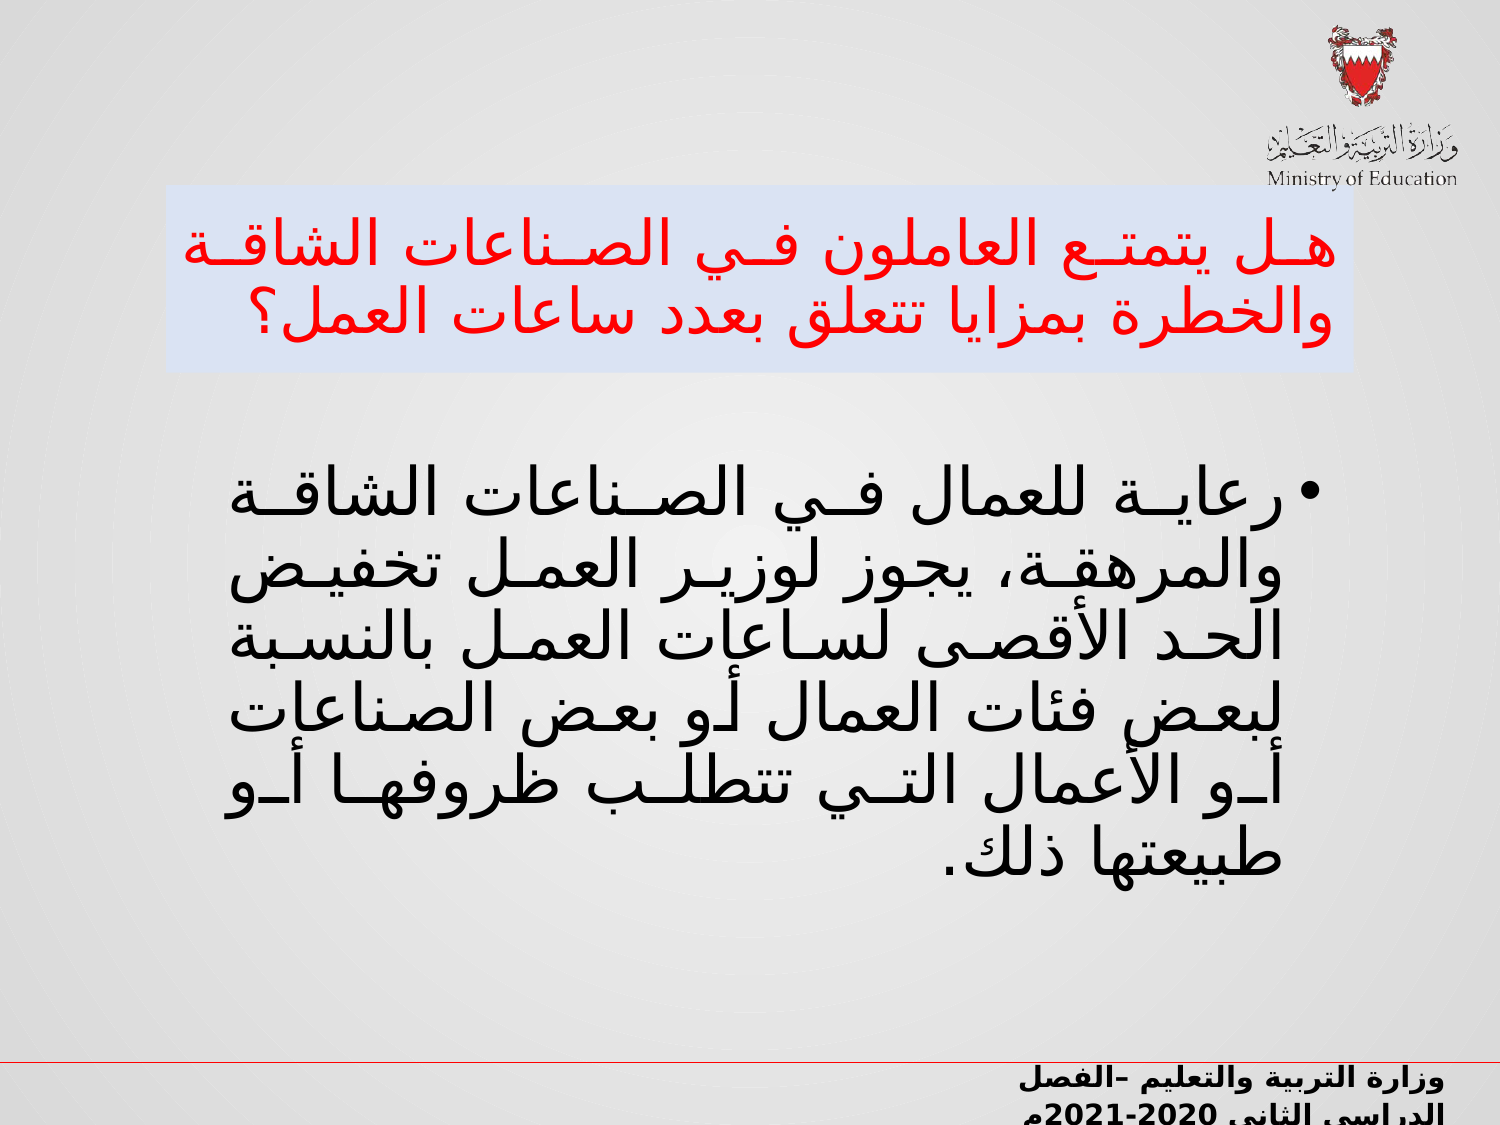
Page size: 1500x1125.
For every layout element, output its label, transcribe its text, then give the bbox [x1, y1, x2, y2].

text_box وزارة التربية والتعليم –الفصل الدراسي الثاني 2020-2021م [900, 1063, 1461, 1125]
list رعاية للعمال في الصناعات الشاقة والمرهقة، يجوز لوزير العمل تخفيض الحد الأقصى لساعات العمل بالنسبة لبعض فئات العمال أو بعض الصناعات أو الأعمال التي تتطلب ظروفها أو طبيعتها ذلك. [212, 450, 1335, 907]
picture [1229, 0, 1500, 221]
title هل يتمتع العاملون في الصناعات الشاقة والخطرة بمزايا تتعلق بعدد ساعات العمل؟ [166, 185, 1354, 373]
